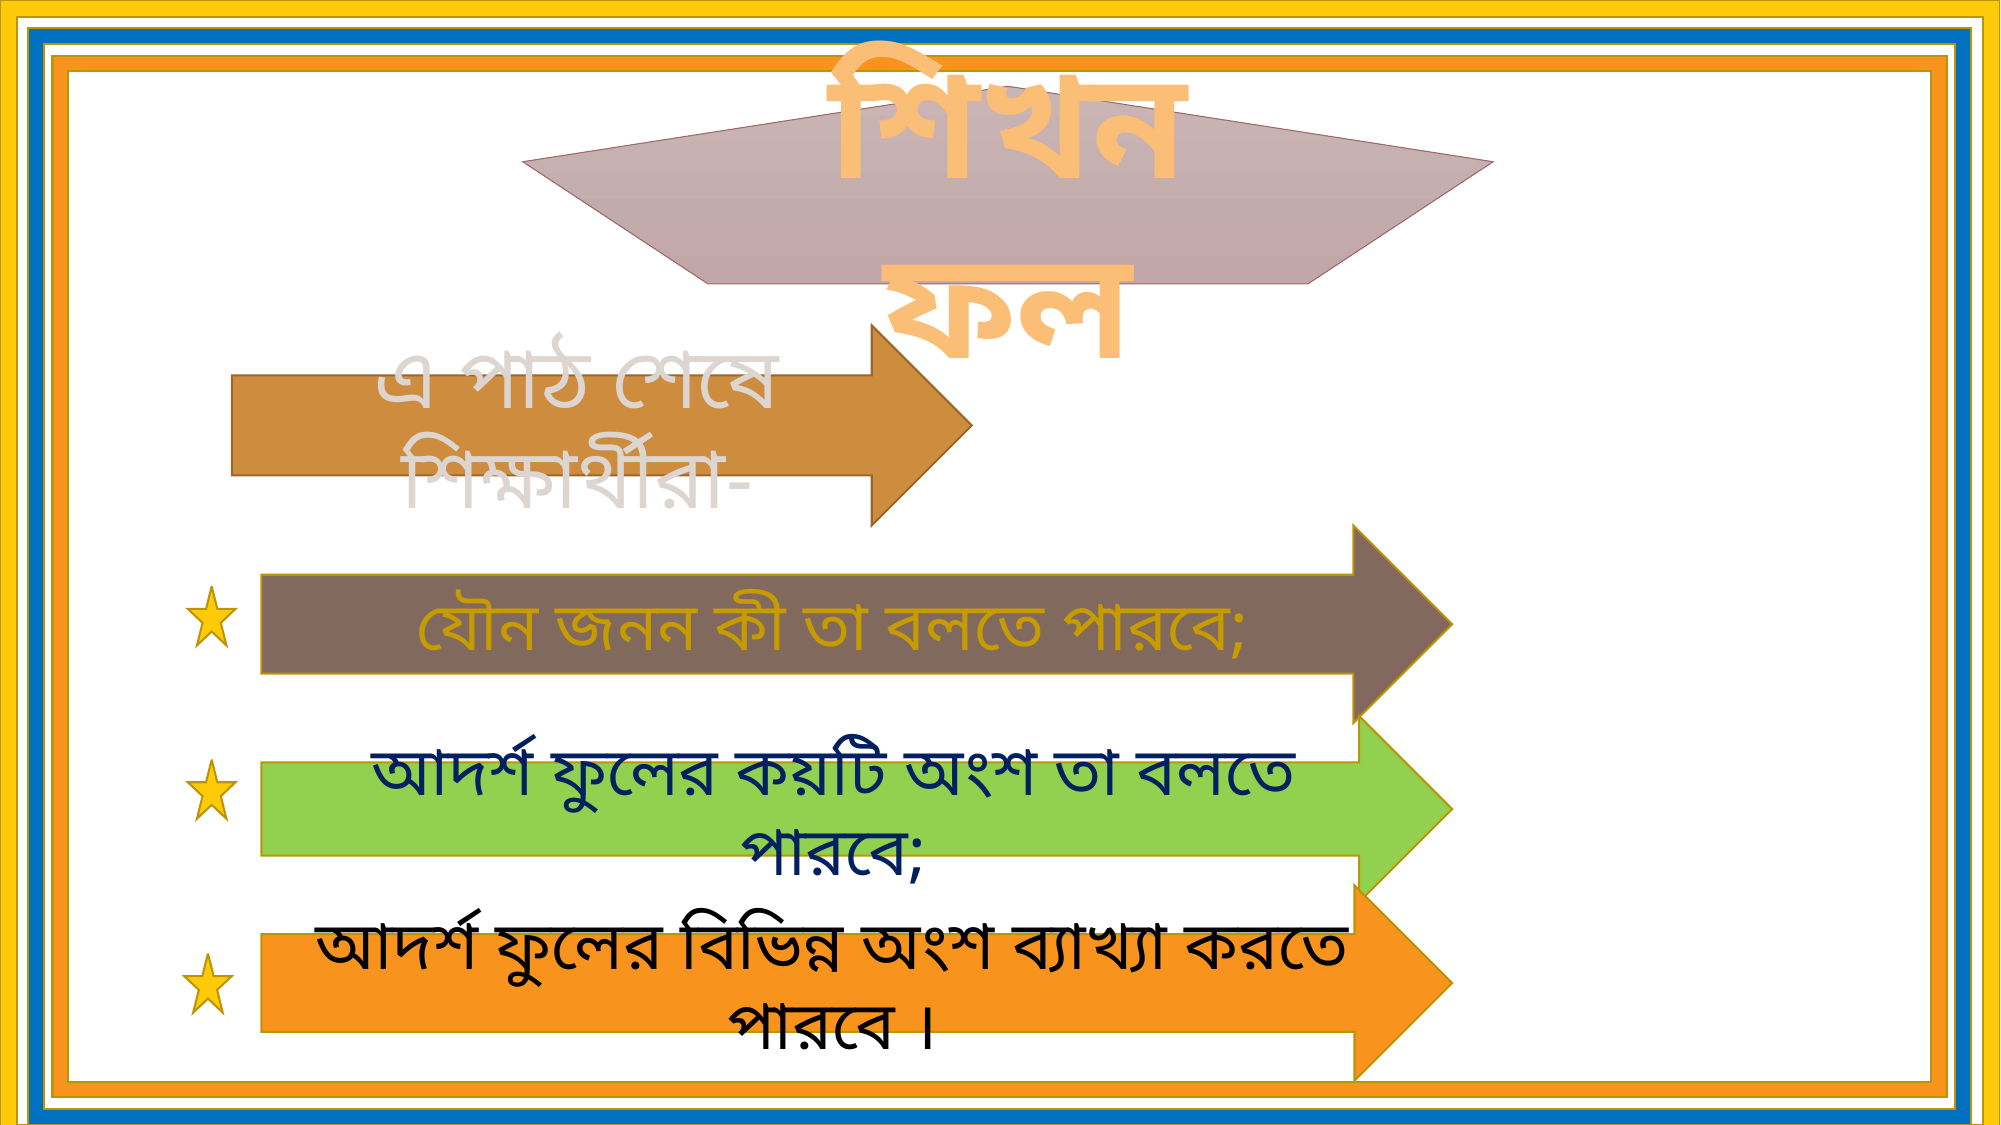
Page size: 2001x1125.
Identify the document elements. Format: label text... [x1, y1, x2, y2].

text_box [181, 953, 235, 1016]
text_box যৌন জনন কী তা বলতে পারবে; [260, 522, 1454, 726]
text_box এ পাঠ শেষে শিক্ষার্থীরা- [230, 322, 974, 528]
text_box আদর্শ ফুলের বিভিন্ন অংশ ব্যাখ্যা করতে পারবে । [260, 882, 1454, 1084]
text_box শিখন ফল [521, 85, 1495, 285]
text_box [185, 586, 239, 649]
text_box [185, 759, 239, 822]
text_box আদর্শ ফুলের কয়টি অংশ তা বলতে পারবে; [260, 713, 1454, 896]
